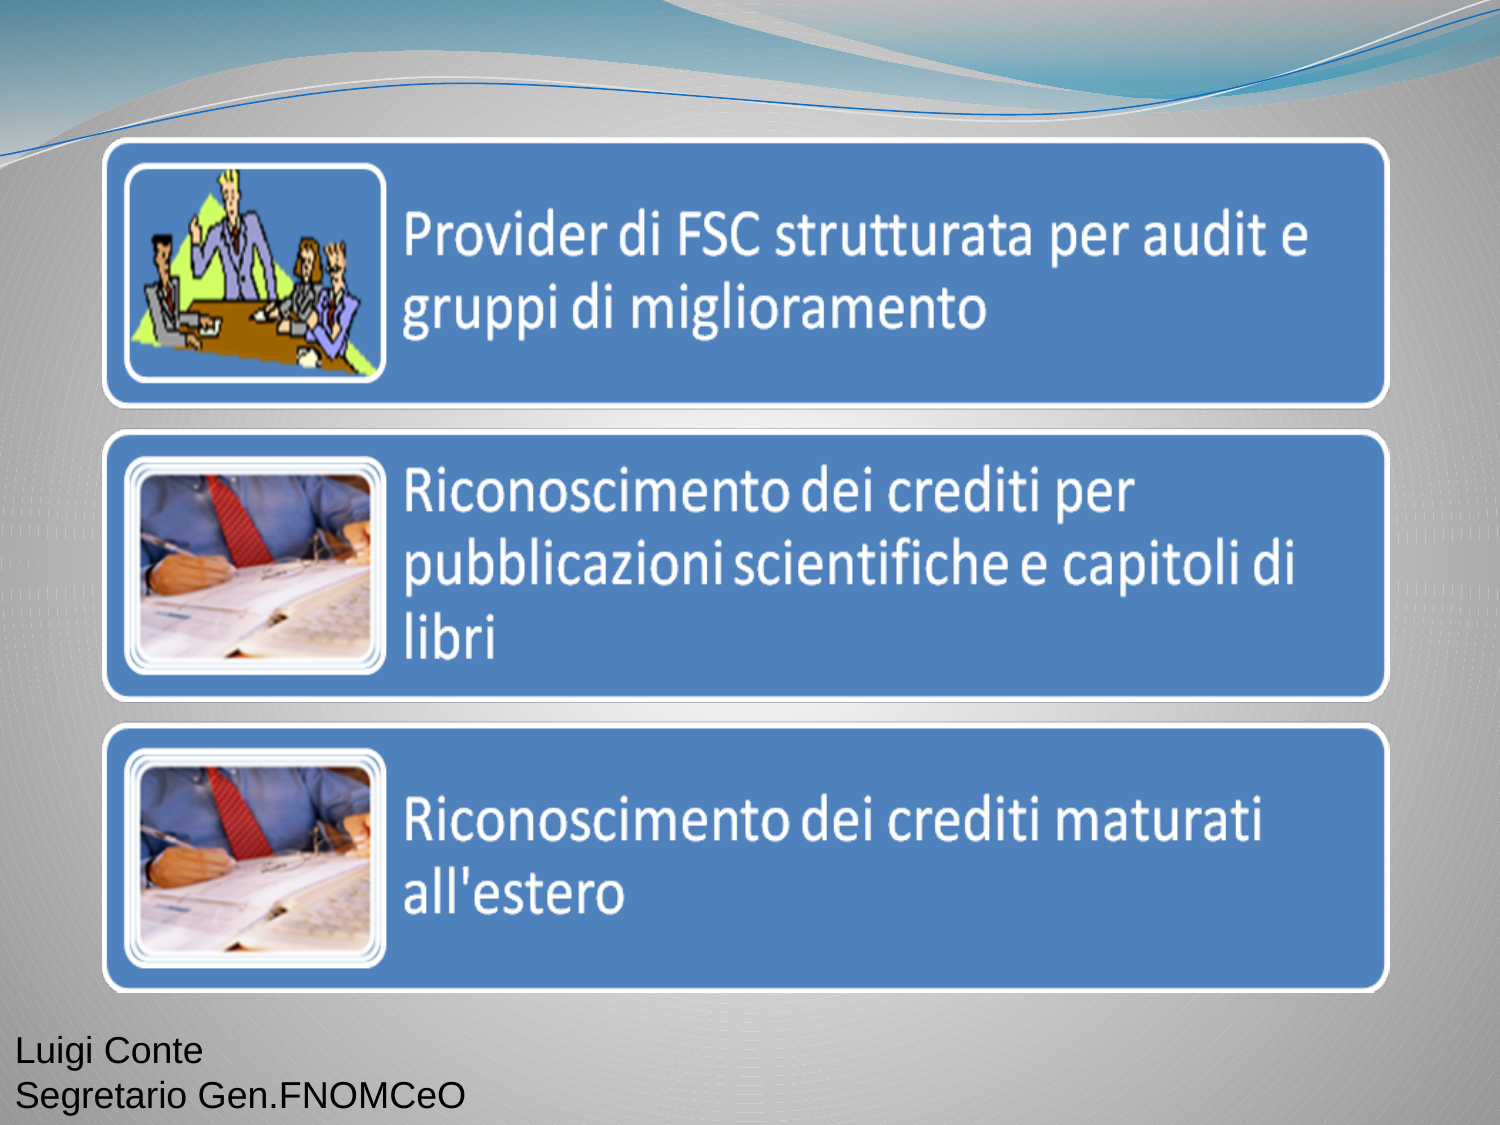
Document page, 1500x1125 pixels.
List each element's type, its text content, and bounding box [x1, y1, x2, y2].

text_box Luigi Conte Segretario Gen.FNOMCeO [0, 1018, 750, 1124]
picture [99, 136, 1390, 993]
